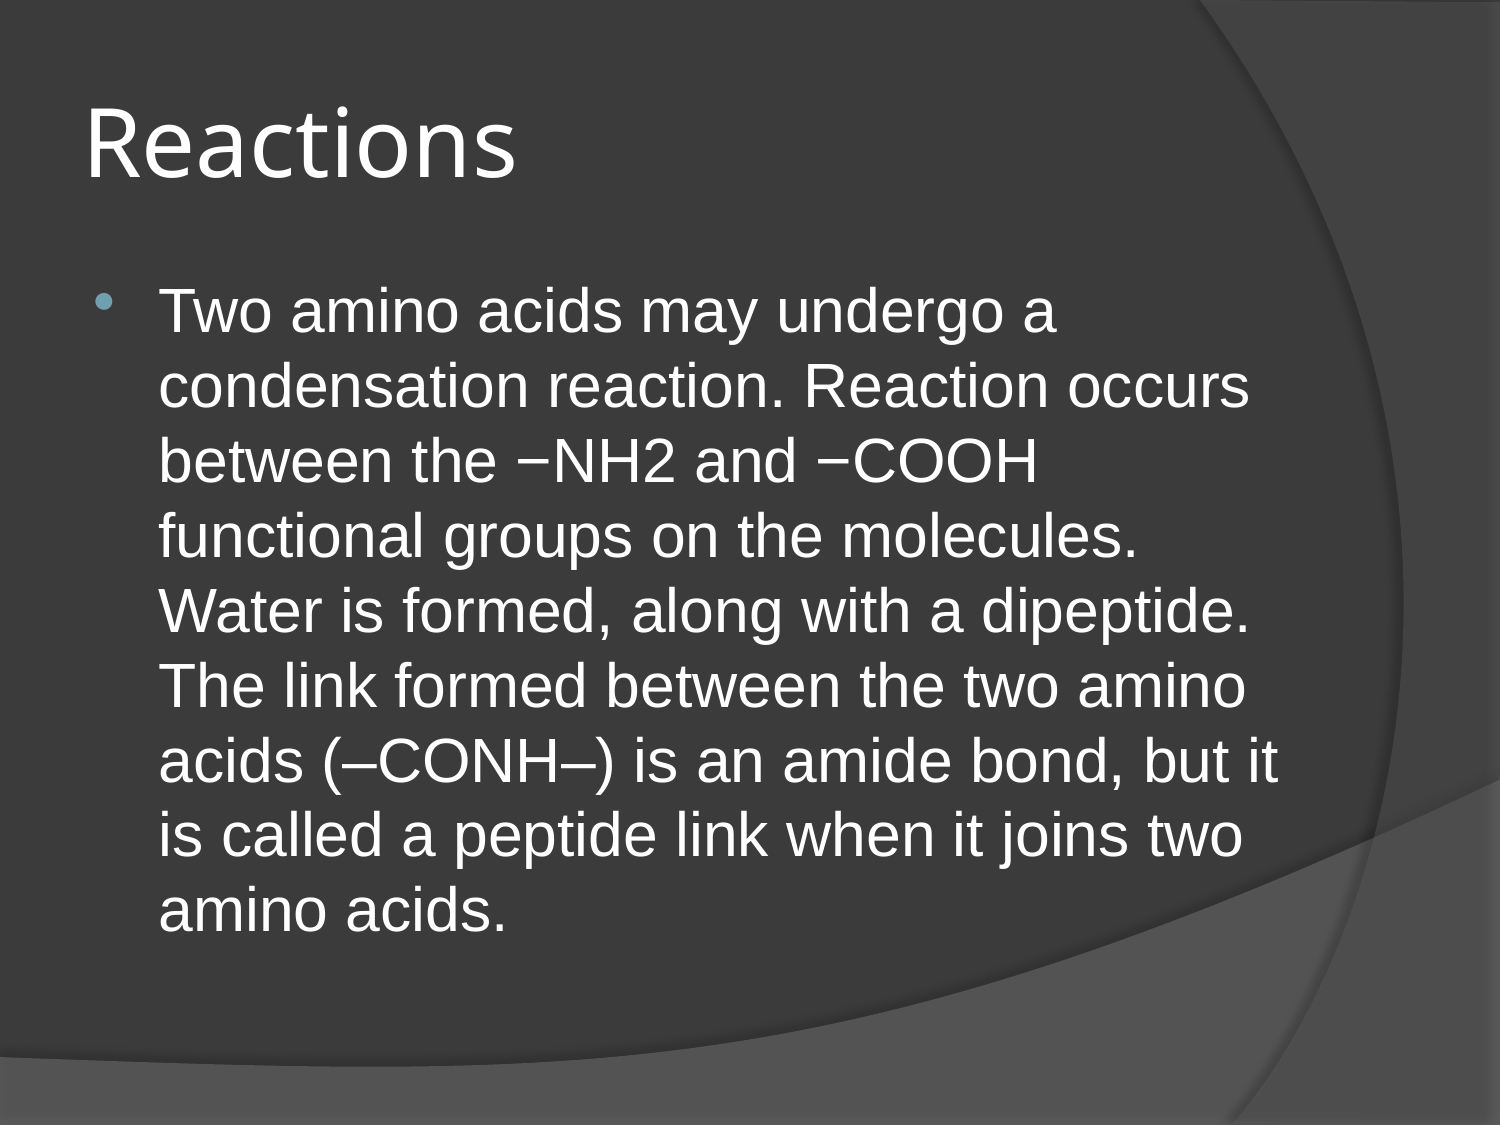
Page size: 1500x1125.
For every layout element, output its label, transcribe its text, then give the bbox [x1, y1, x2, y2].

title Reactions [75, 45, 1300, 233]
list Two amino acids may undergo a condensation reaction. Reaction occurs between the −NH2 and −COOH functional groups on the molecules. Water is formed, along with a dipeptide. The link formed between the two amino acids (–CONH–) is an amide bond, but it is called a peptide link when it joins two amino acids. [75, 262, 1300, 1005]
